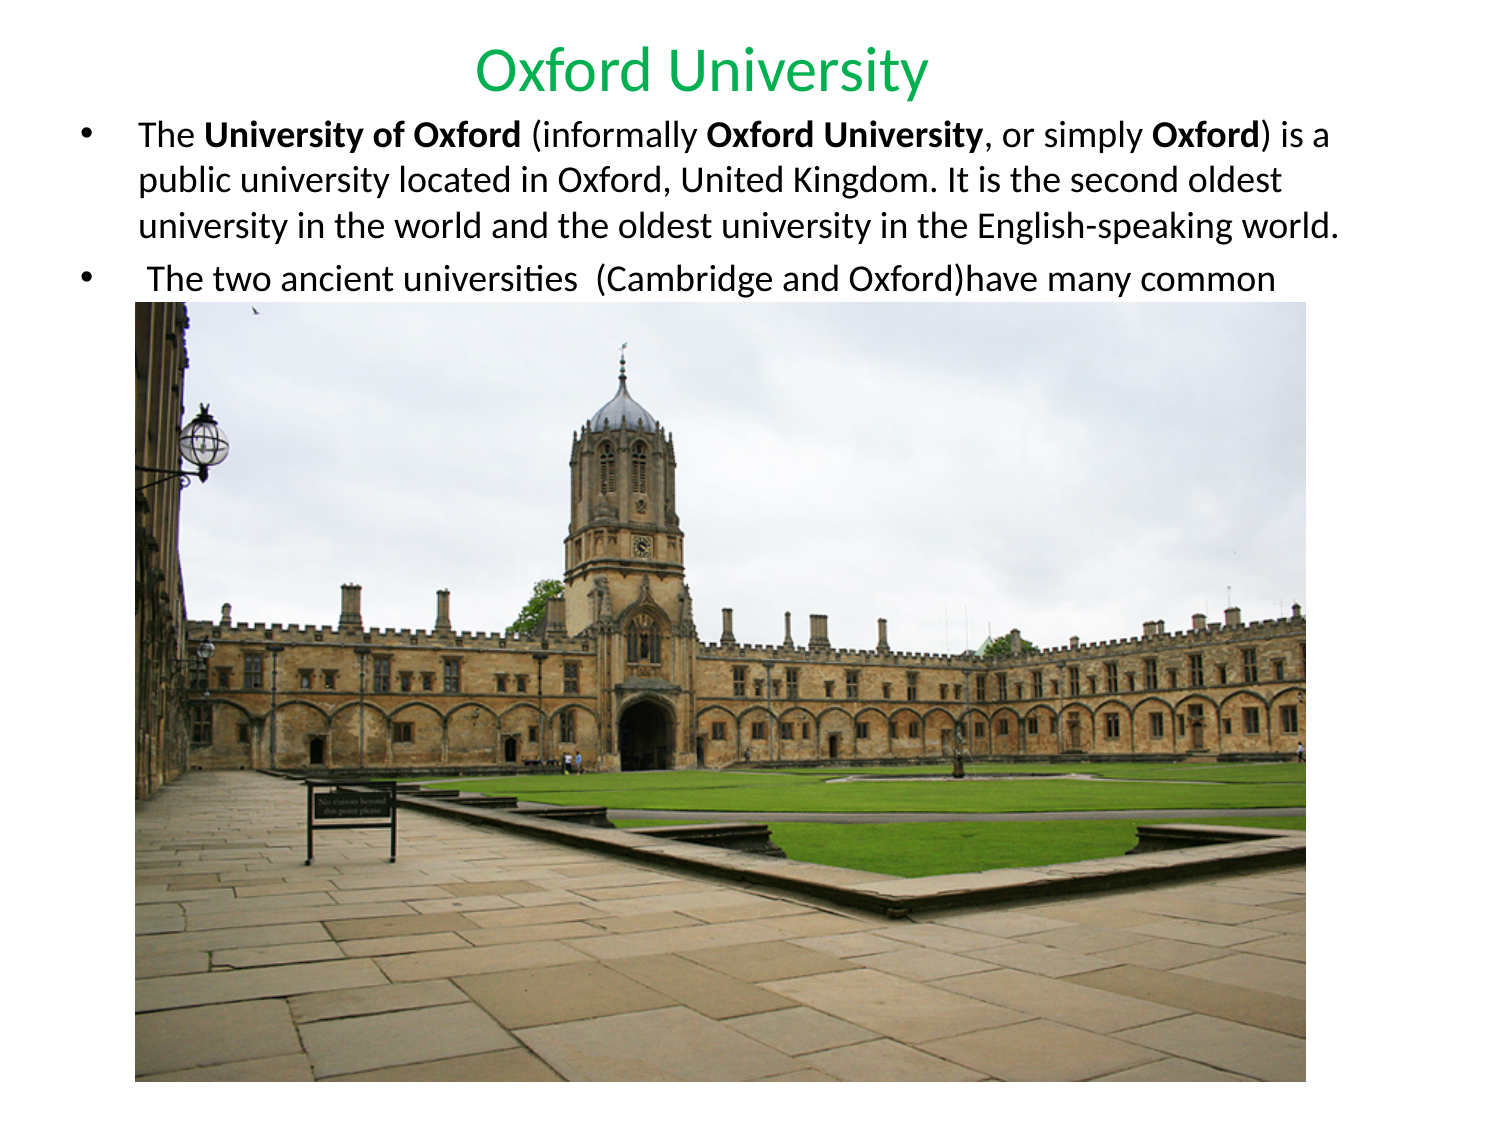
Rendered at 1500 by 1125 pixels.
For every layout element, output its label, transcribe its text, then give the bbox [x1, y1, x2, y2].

list The University of Oxford (informally Oxford University, or simply Oxford) is a public university located in Oxford, United Kingdom. It is the second oldest university in the world and the oldest university in the English-speaking world. The two ancient universities (Cambridge and Oxford)have many common features and are often jointly referred to as Oxbridge. [64, 101, 1366, 362]
picture [135, 302, 1306, 1082]
title Oxford University [147, 19, 1258, 101]
